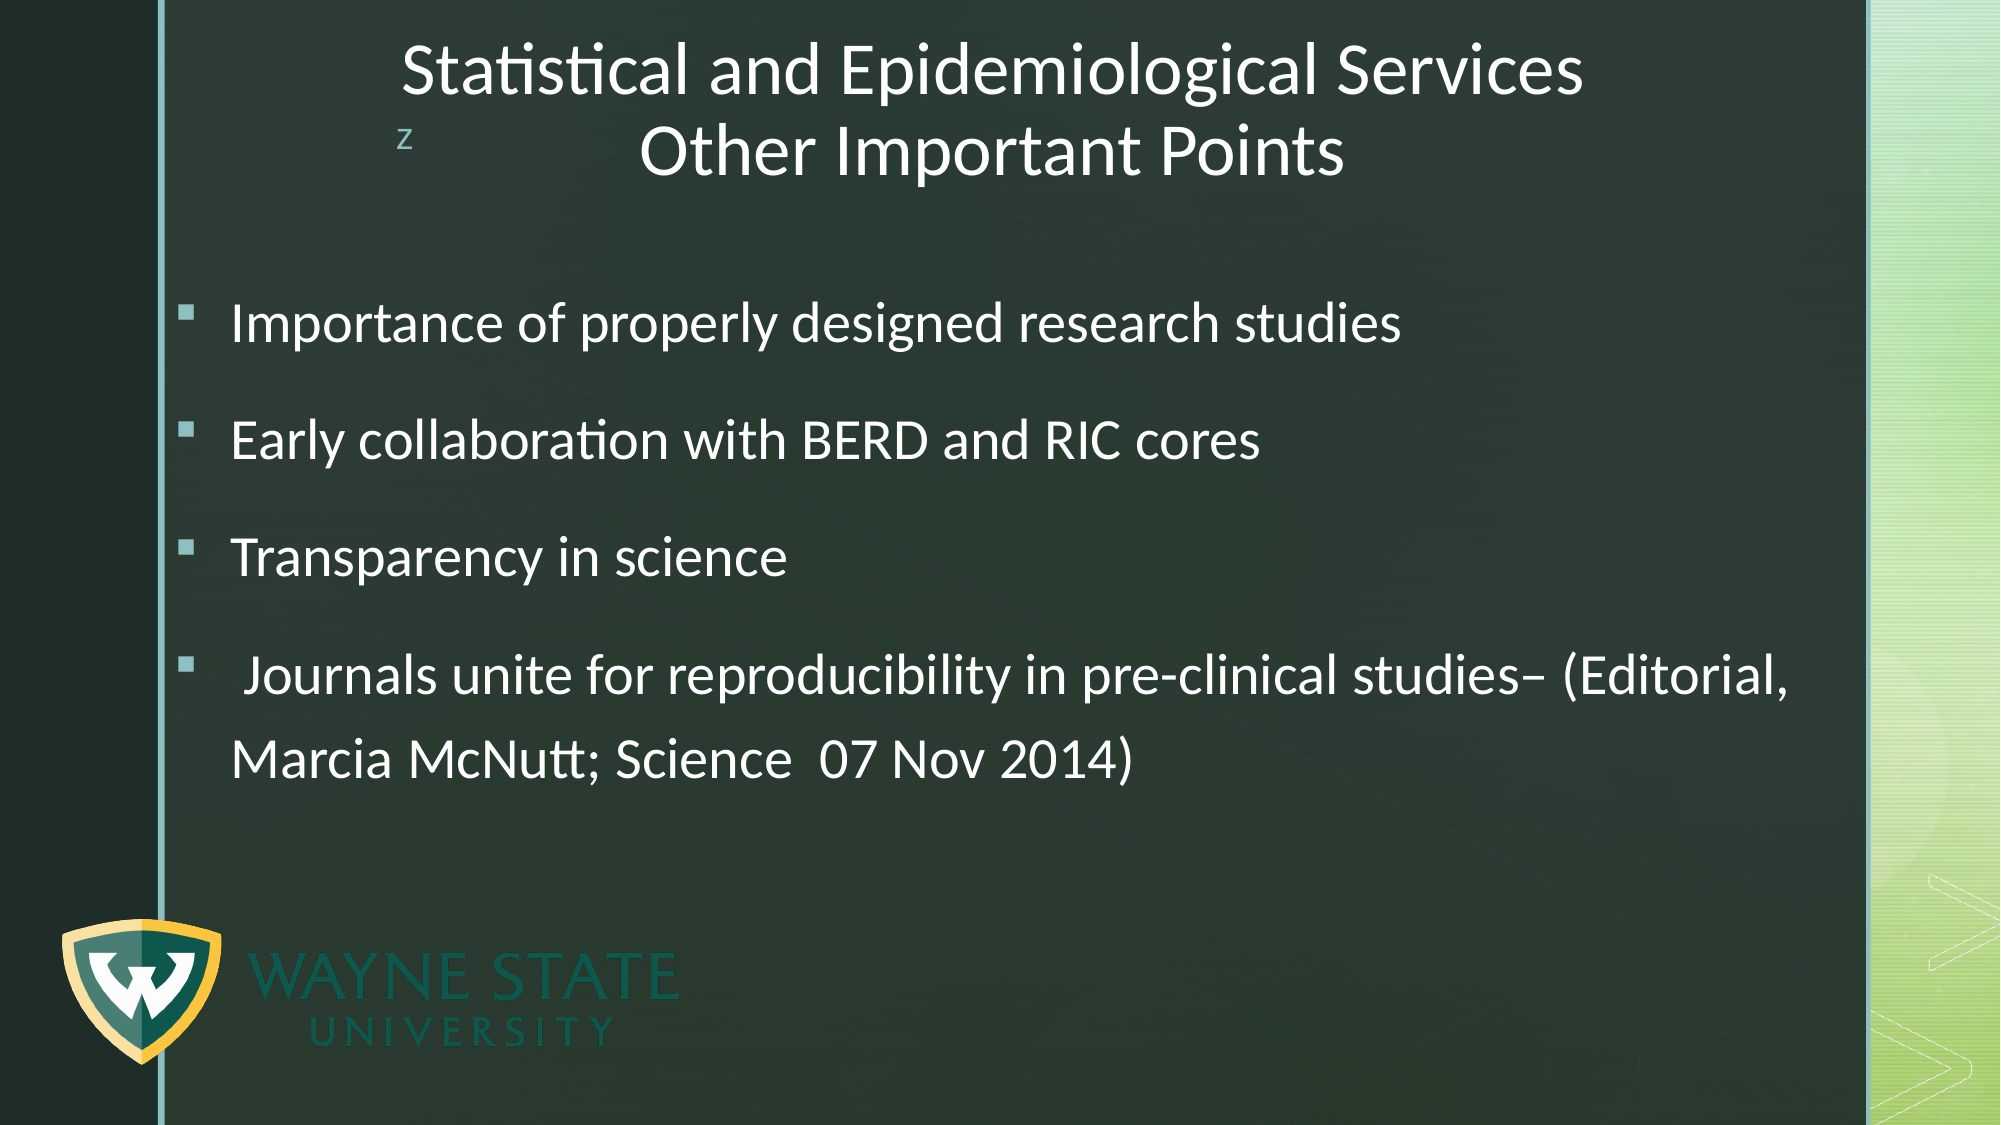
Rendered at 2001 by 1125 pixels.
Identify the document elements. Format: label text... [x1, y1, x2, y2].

list Importance of properly designed research studies Early collaboration with BERD and RIC cores Transparency in science Journals unite for reproducibility in pre-clinical studies– (Editorial, Marcia McNutt; Science 07 Nov 2014) [159, 160, 1826, 993]
title Statistical and Epidemiological Services Other Important Points [340, 21, 1646, 160]
picture [55, 919, 681, 1066]
picture [1871, 0, 2001, 1125]
